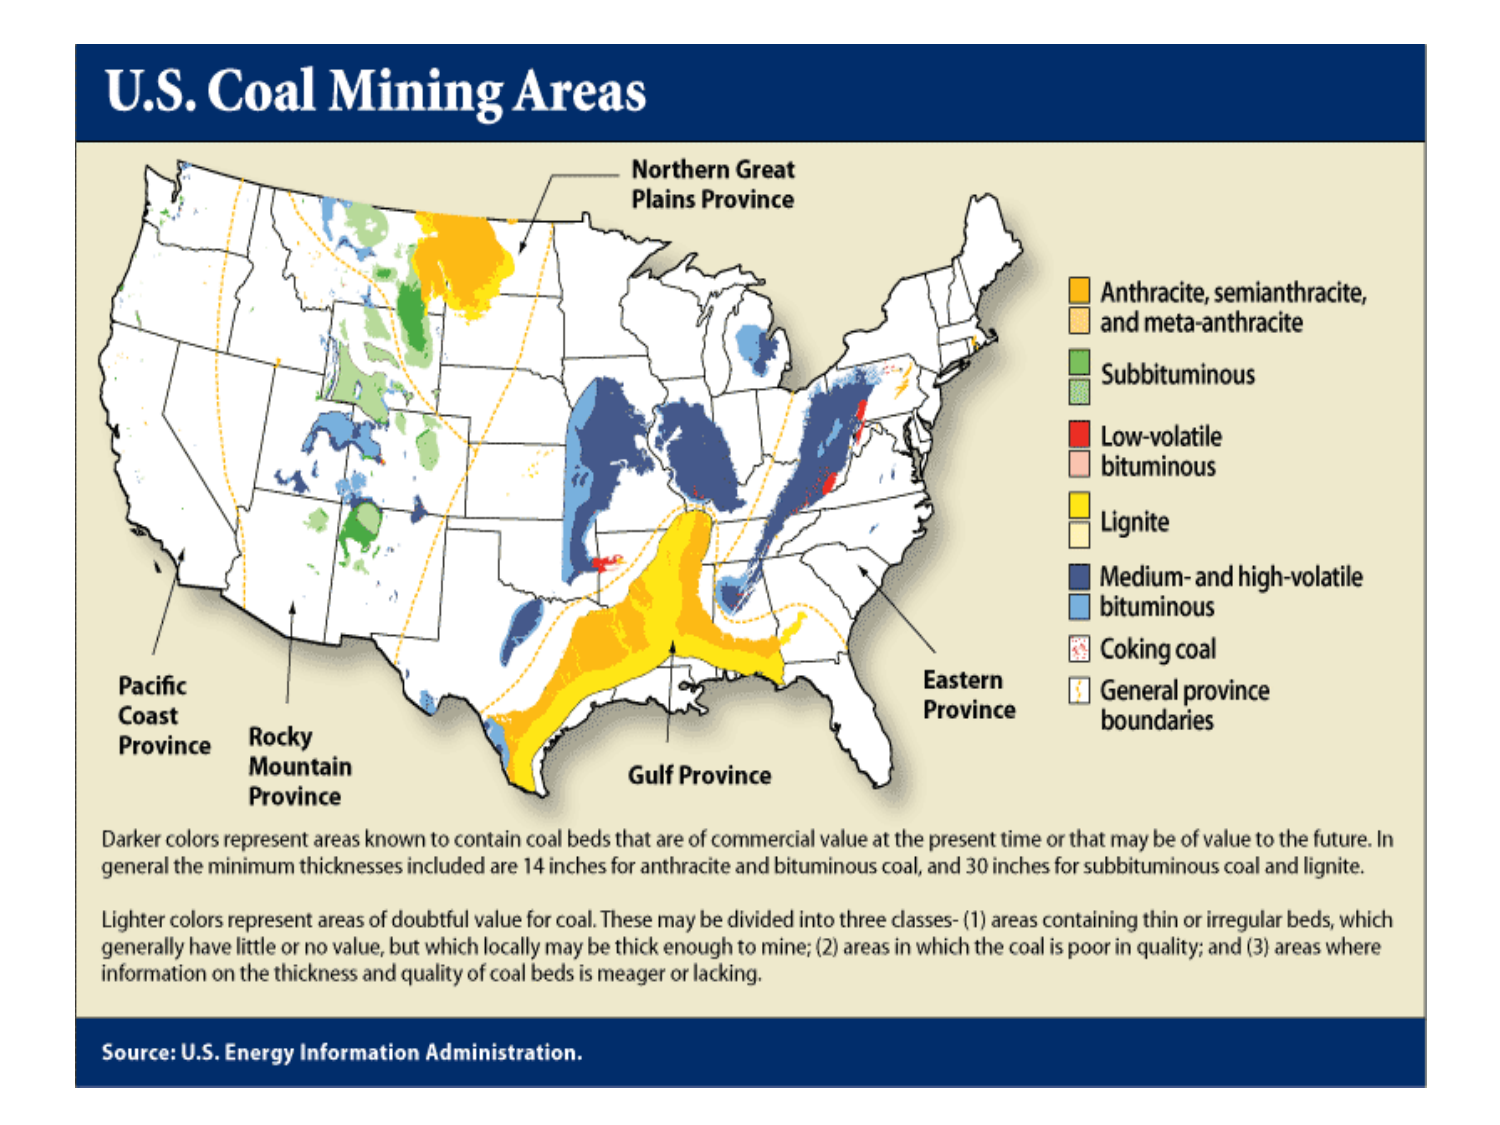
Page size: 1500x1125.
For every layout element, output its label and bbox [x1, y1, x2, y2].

picture [74, 44, 1428, 1089]
